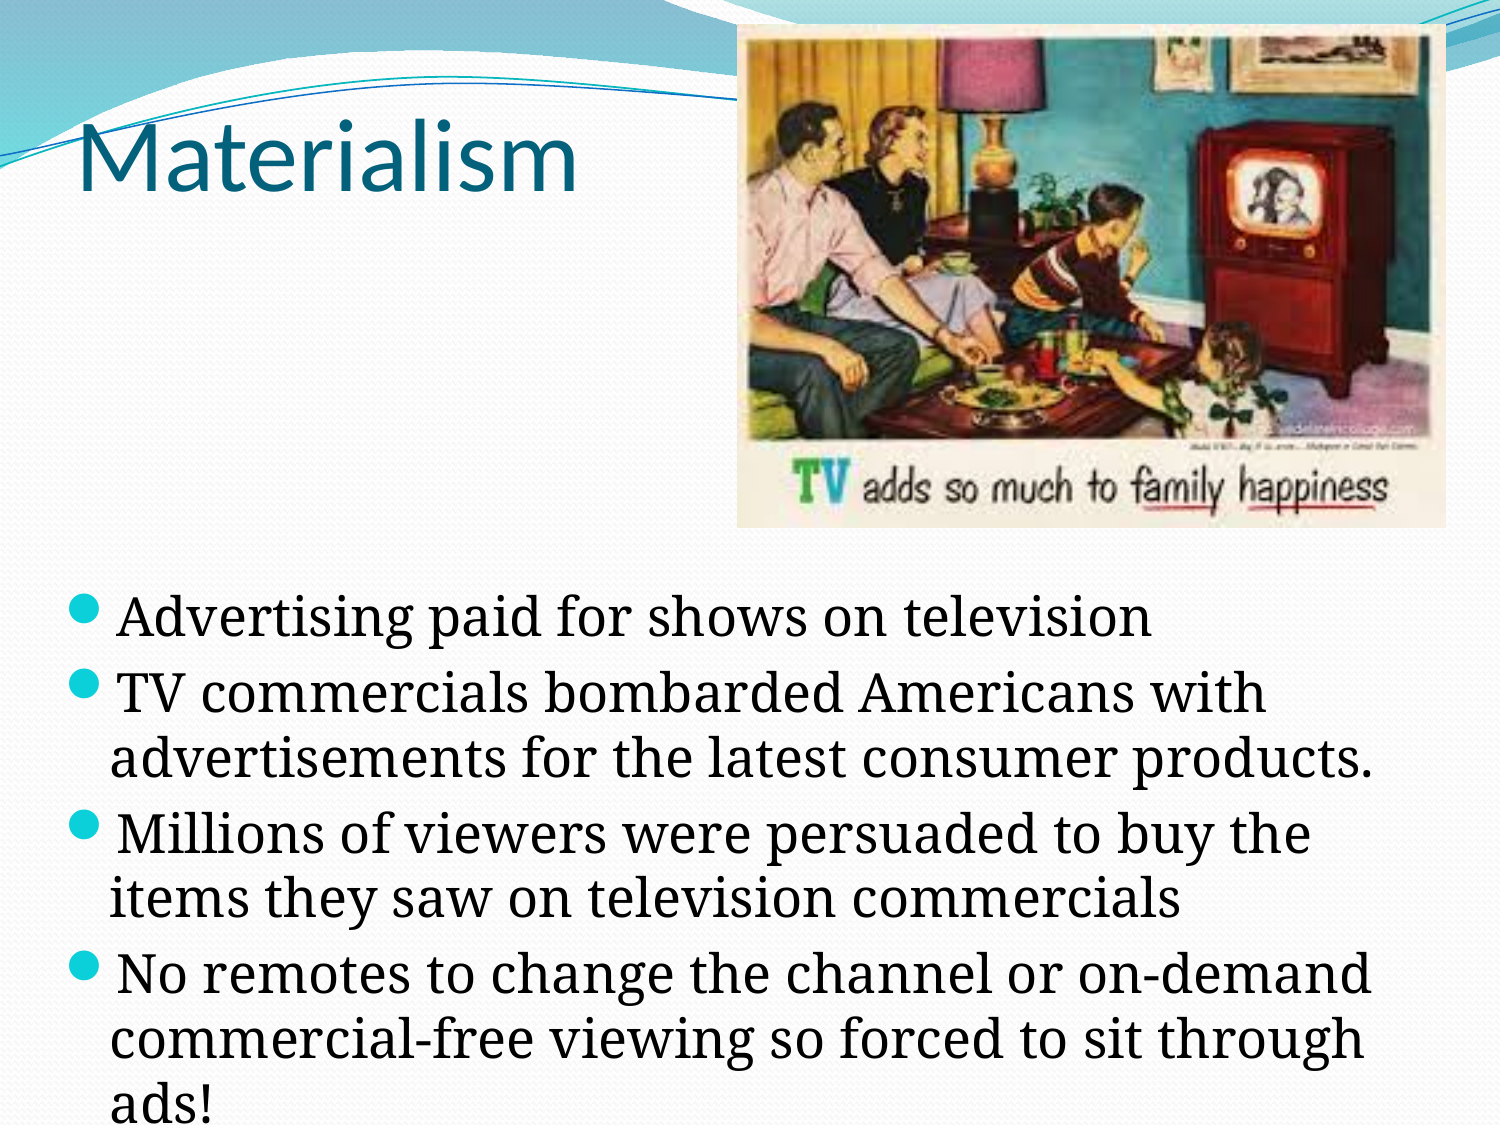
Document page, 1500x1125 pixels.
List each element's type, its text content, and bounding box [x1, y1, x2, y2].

picture [737, 24, 1446, 529]
list Advertising paid for shows on television TV commercials bombarded Americans with advertisements for the latest consumer products. Millions of viewers were persuaded to buy the items they saw on television commercials No remotes to change the channel or on-demand commercial-free viewing so forced to sit through ads! [50, 575, 1425, 1125]
title Materialism [75, 24, 737, 213]
